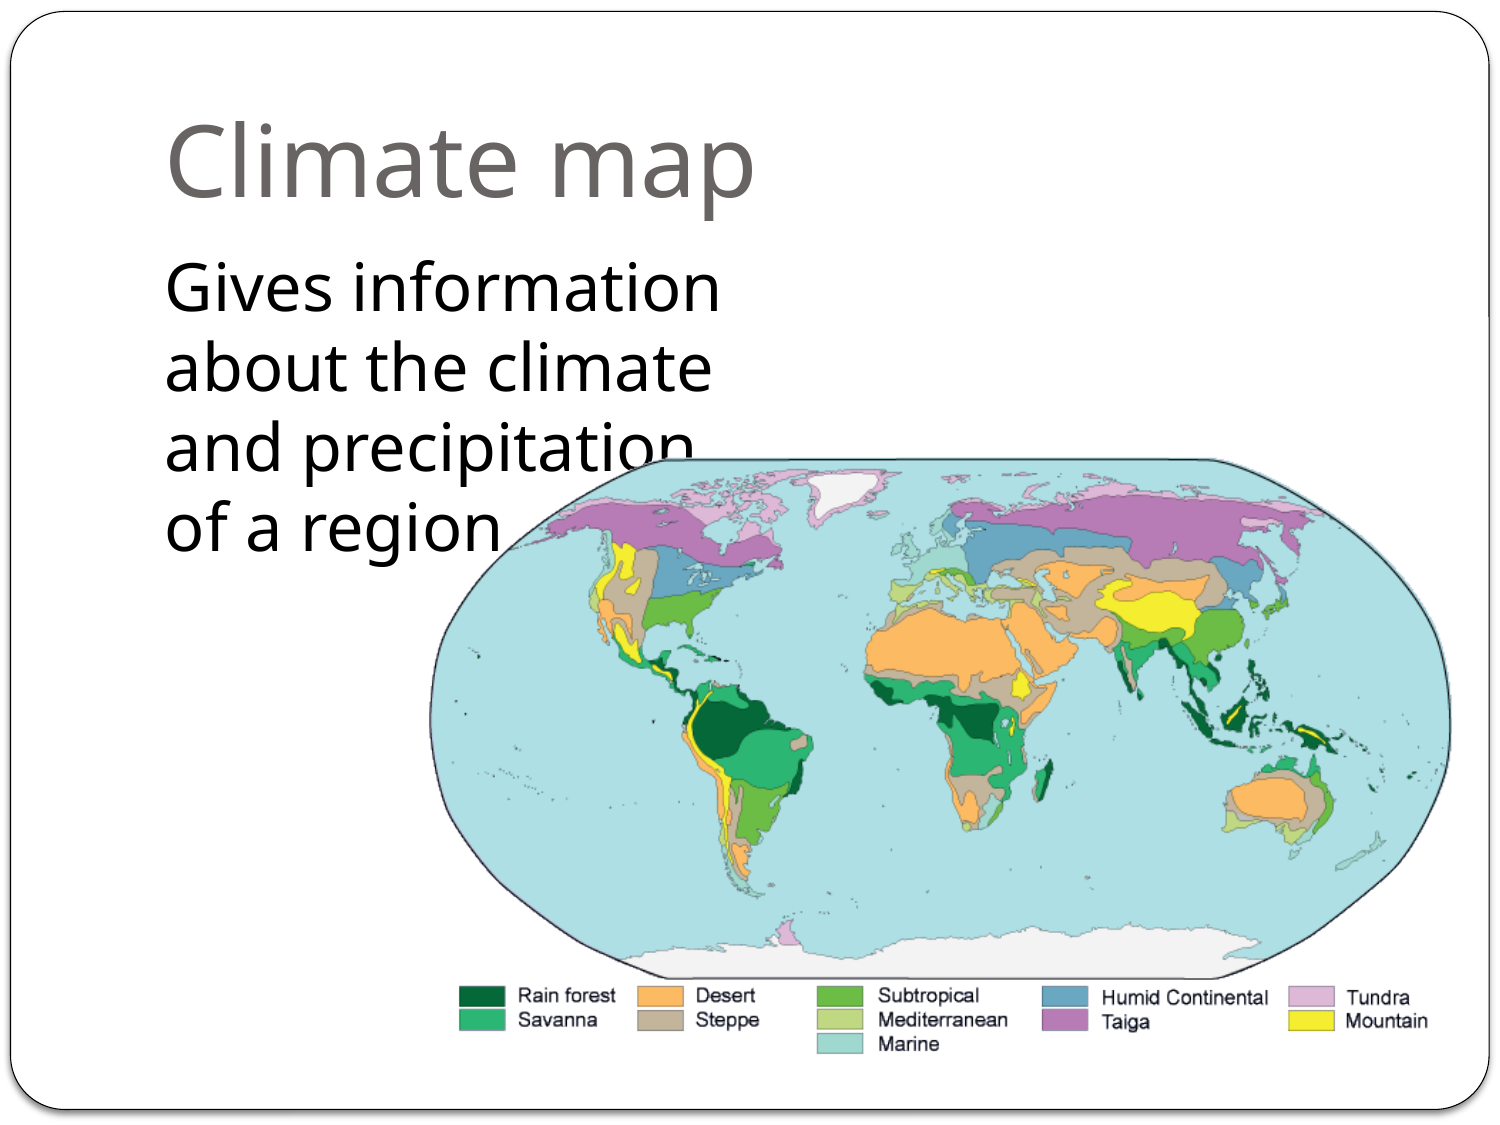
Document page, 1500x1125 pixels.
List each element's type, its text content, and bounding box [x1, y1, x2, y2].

picture [424, 452, 1455, 1060]
list Gives information about the climate and precipitation of a region [150, 237, 765, 988]
title Climate map [150, 45, 1425, 233]
